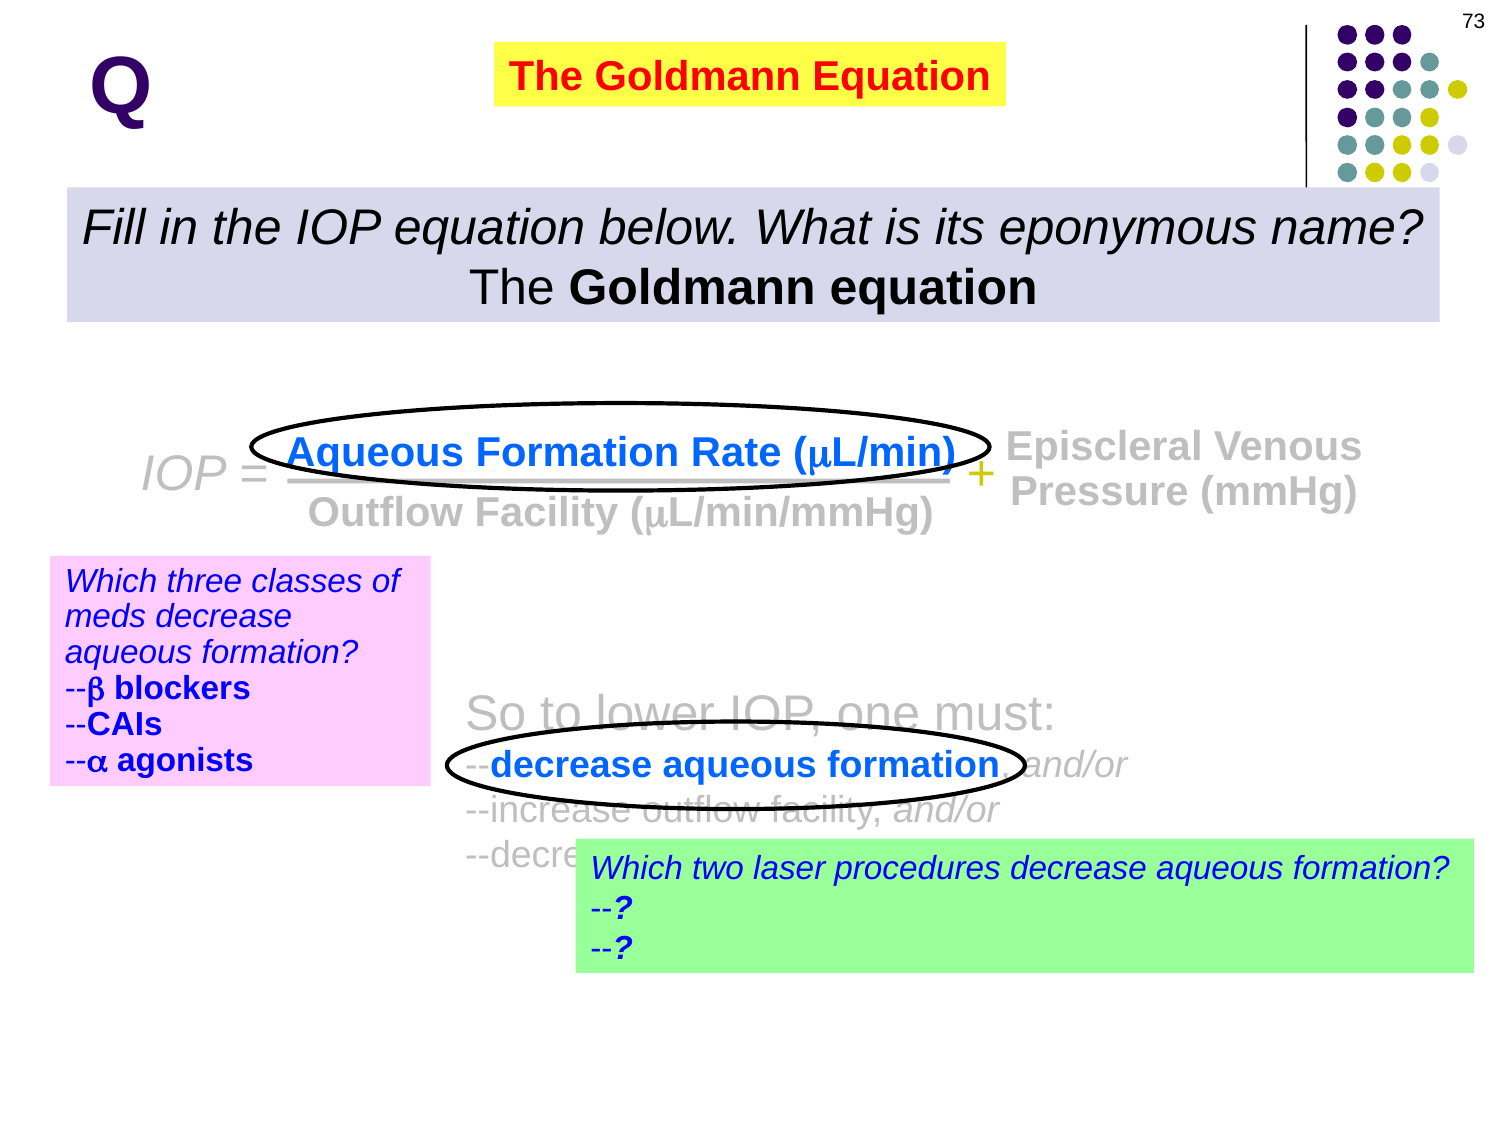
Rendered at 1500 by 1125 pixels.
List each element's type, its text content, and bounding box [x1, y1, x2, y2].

text_box Which three classes of meds decrease aqueous formation? --b blockers --CAIs --a agonists [50, 555, 431, 787]
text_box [124, 407, 1379, 543]
text_box So to lower IOP, one must: --decrease aqueous formation, and/or --increase outflow facility, and/or --decrease episcleral venous pressure [450, 673, 1143, 883]
text_box Fill in the IOP equation below. What is its eponymous name? The Goldmann equation [67, 187, 1440, 323]
text_box The Goldmann Equation [494, 41, 1006, 107]
text_box Q [75, 20, 1313, 138]
text_box [444, 719, 1028, 812]
text_box Which two laser procedures decrease aqueous formation? --?Trans-scleral cyclophotocoagulation (TS-CPC) --?Endocyclophotocoagulation (ECP) [575, 838, 1475, 974]
slide_number 73 [1149, 0, 1500, 75]
text_box [465, 400, 776, 405]
